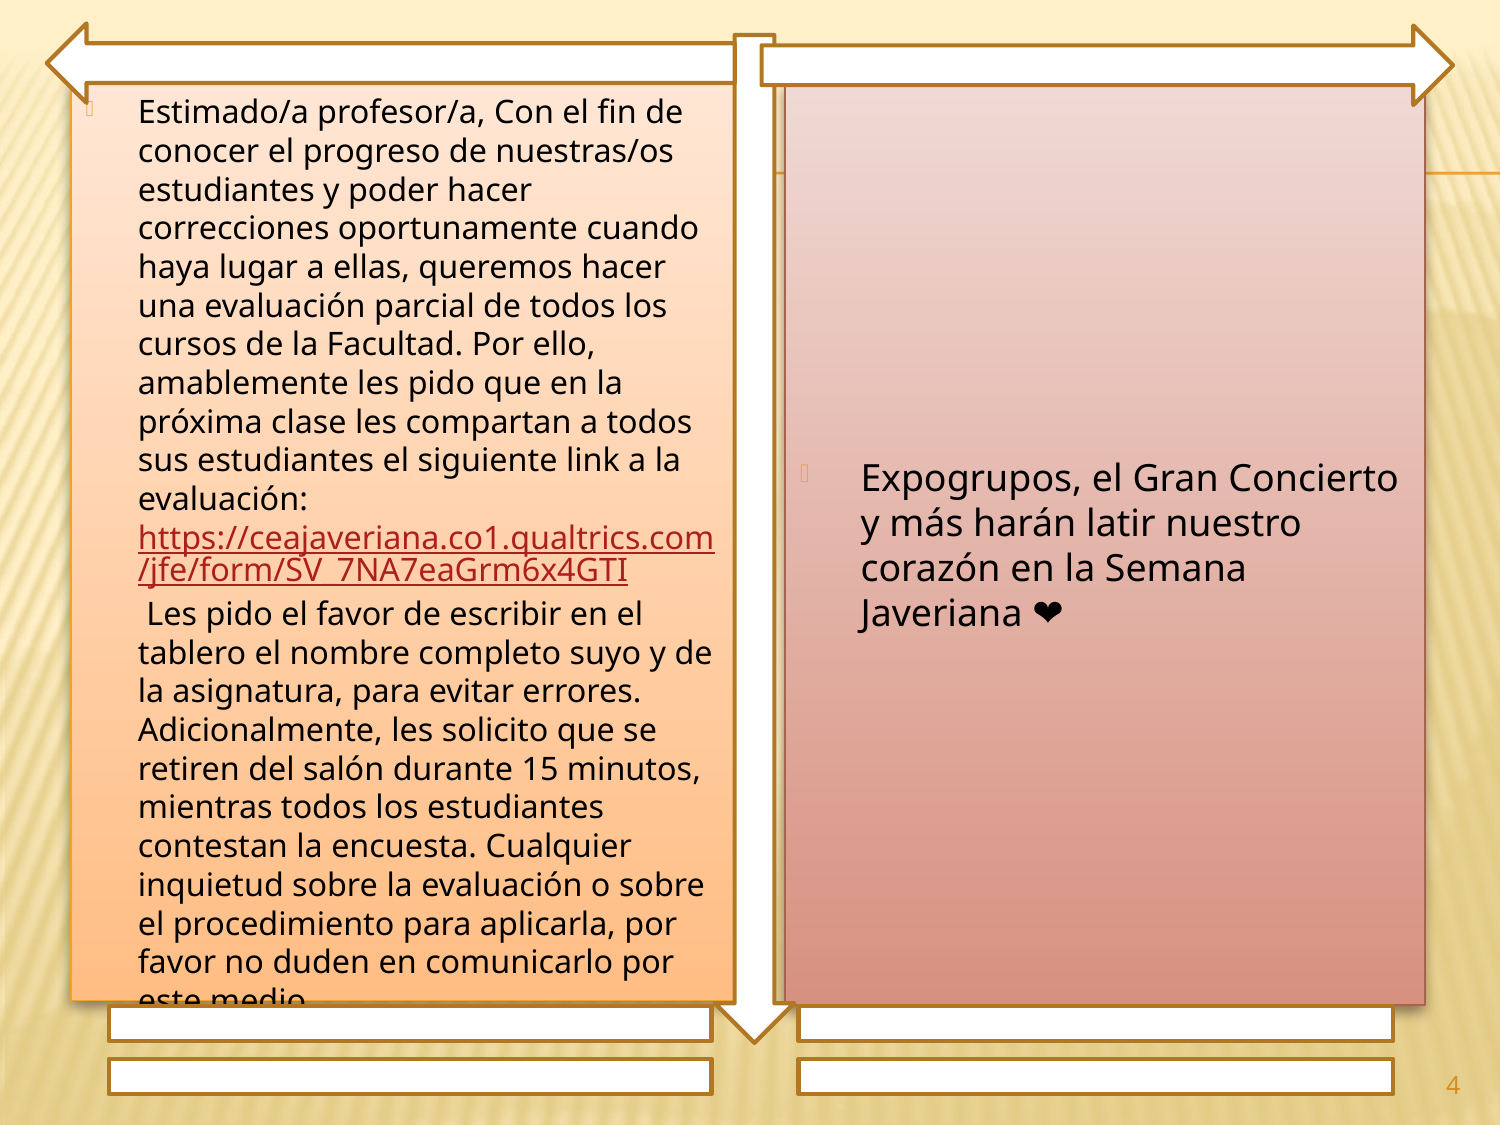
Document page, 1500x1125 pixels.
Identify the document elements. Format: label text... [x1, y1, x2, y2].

text_box [107, 1004, 714, 1043]
slide_number 4 [1350, 1062, 1475, 1103]
text_box [796, 1004, 1395, 1043]
text_box [759, 23, 1456, 107]
list Estimado/a profesor/a, Con el fin de conocer el progreso de nuestras/os estudiantes y poder hacer correcciones oportunamente cuando haya lugar a ellas, queremos hacer una evaluación parcial de todos los cursos de la Facultad. Por ello, amablemente les pido que en la próxima clase les compartan a todos sus estudiantes el siguiente link a la evaluación: https://ceajaveriana.co1.qualtrics.com/jfe/form/SV_7NA7eaGrm6x4GTI Les pido el favor de escribir en el tablero el nombre completo suyo y de la asignatura, para evitar errores. Adicionalmente, les solicito que se retiren del salón durante 15 minutos, mientras todos los estudiantes contestan la encuesta. Cualquier inquietud sobre la evaluación o sobre el procedimiento para aplicarla, por favor no duden en comunicarlo por este medio. [70, 86, 732, 1001]
text_box [107, 1057, 714, 1096]
text_box [44, 21, 737, 105]
text_box [712, 32, 797, 1046]
list Expogrupos, el Gran Concierto y más harán latir nuestro corazón en la Semana Javeriana ❤️ [784, 88, 1426, 1006]
text_box [796, 1057, 1395, 1096]
